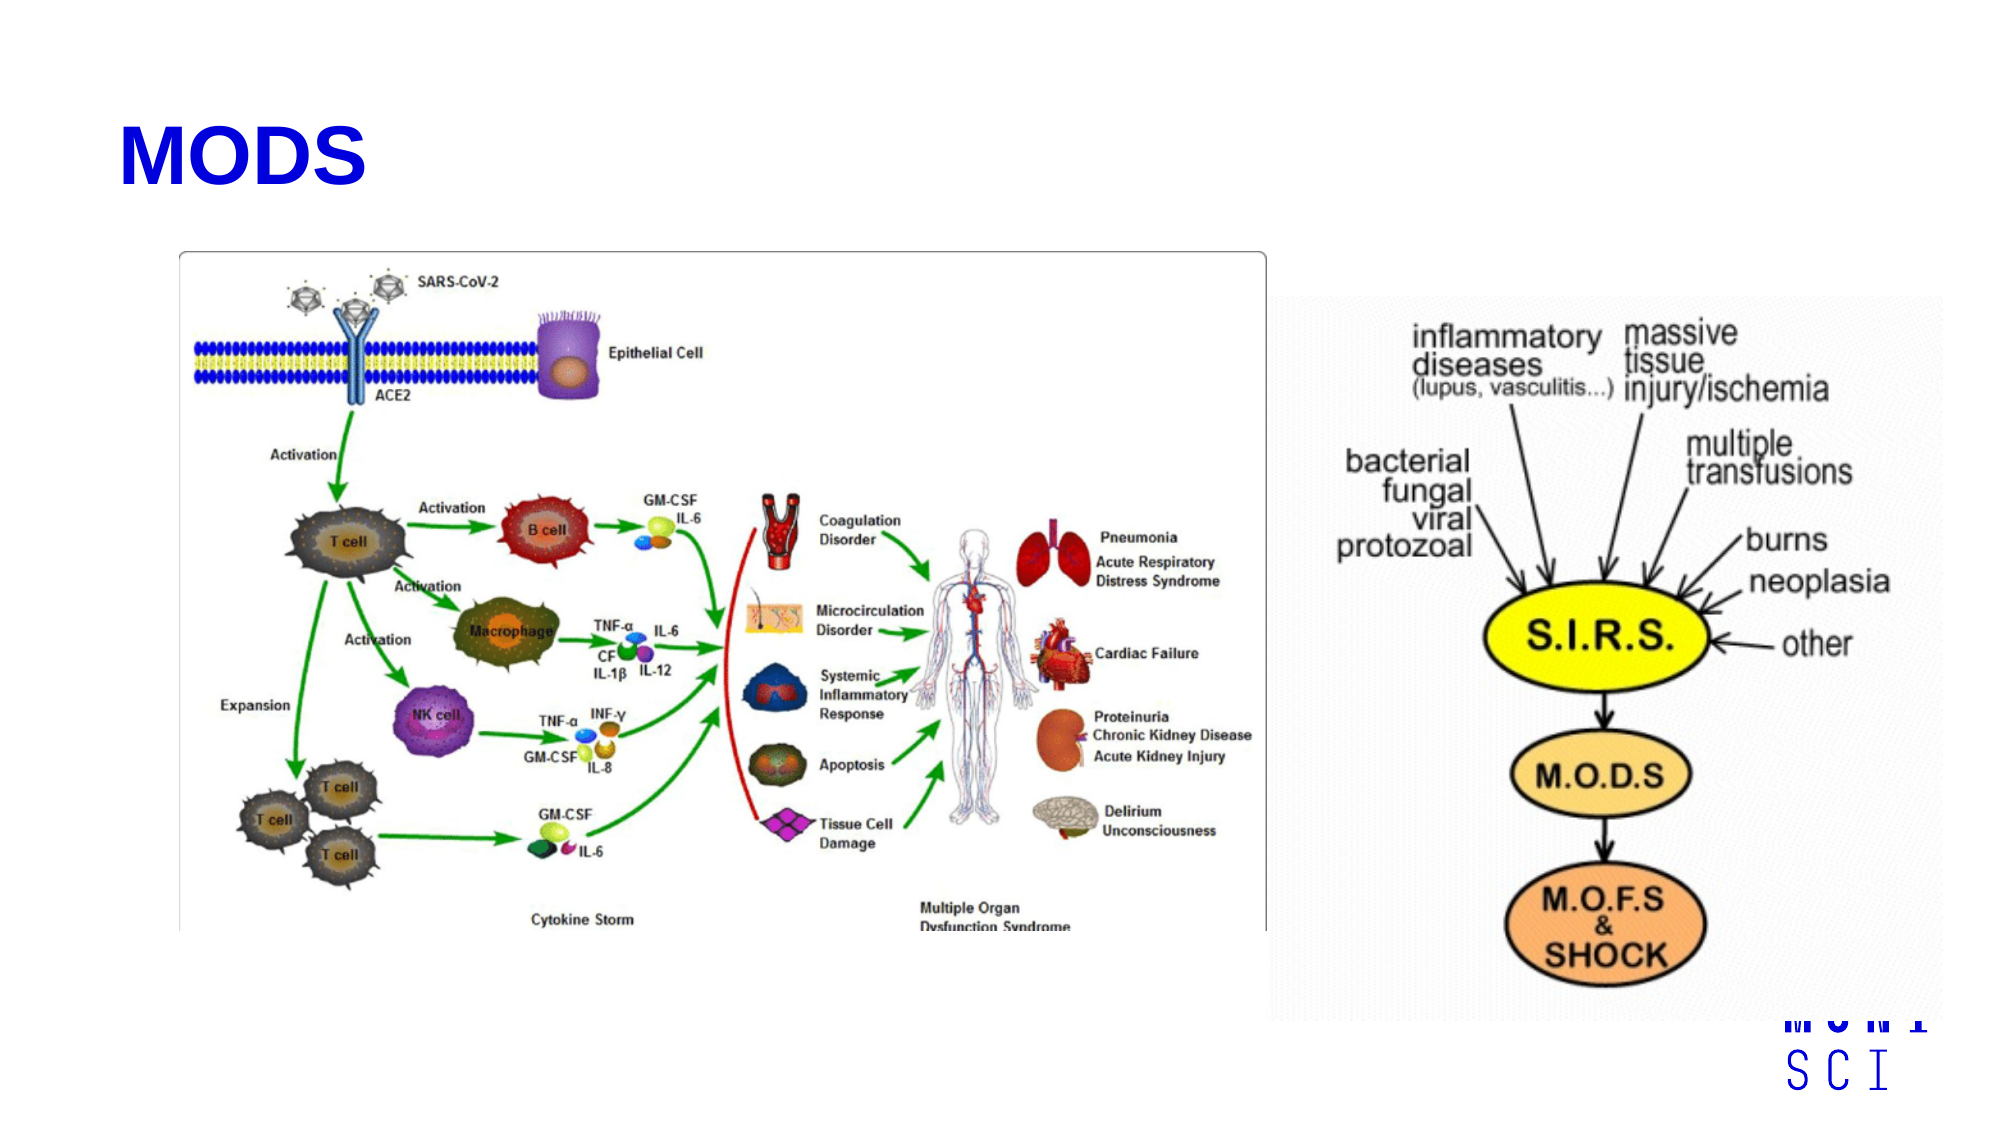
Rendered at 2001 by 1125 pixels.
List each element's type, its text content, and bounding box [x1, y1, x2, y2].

title MODS [118, 118, 1883, 193]
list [179, 251, 1267, 931]
picture [1266, 296, 1943, 1021]
